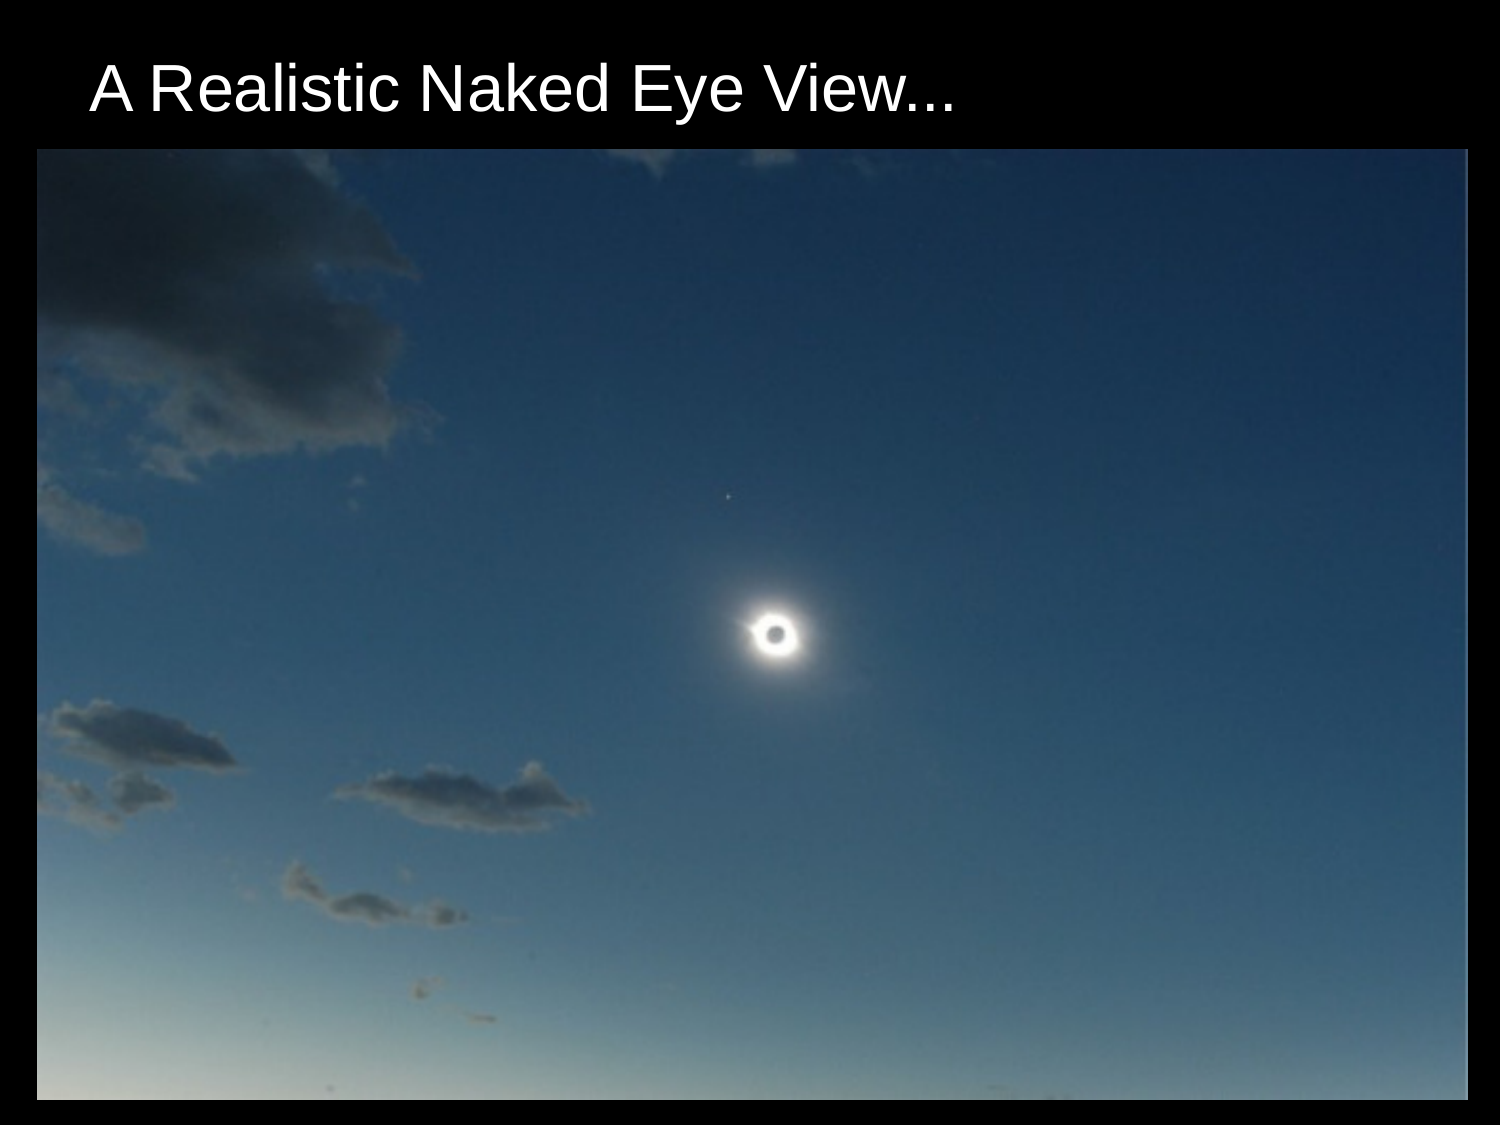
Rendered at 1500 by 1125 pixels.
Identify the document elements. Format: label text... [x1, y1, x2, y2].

picture [37, 149, 1468, 1101]
text_box A Realistic Naked Eye View... [75, 37, 1400, 133]
